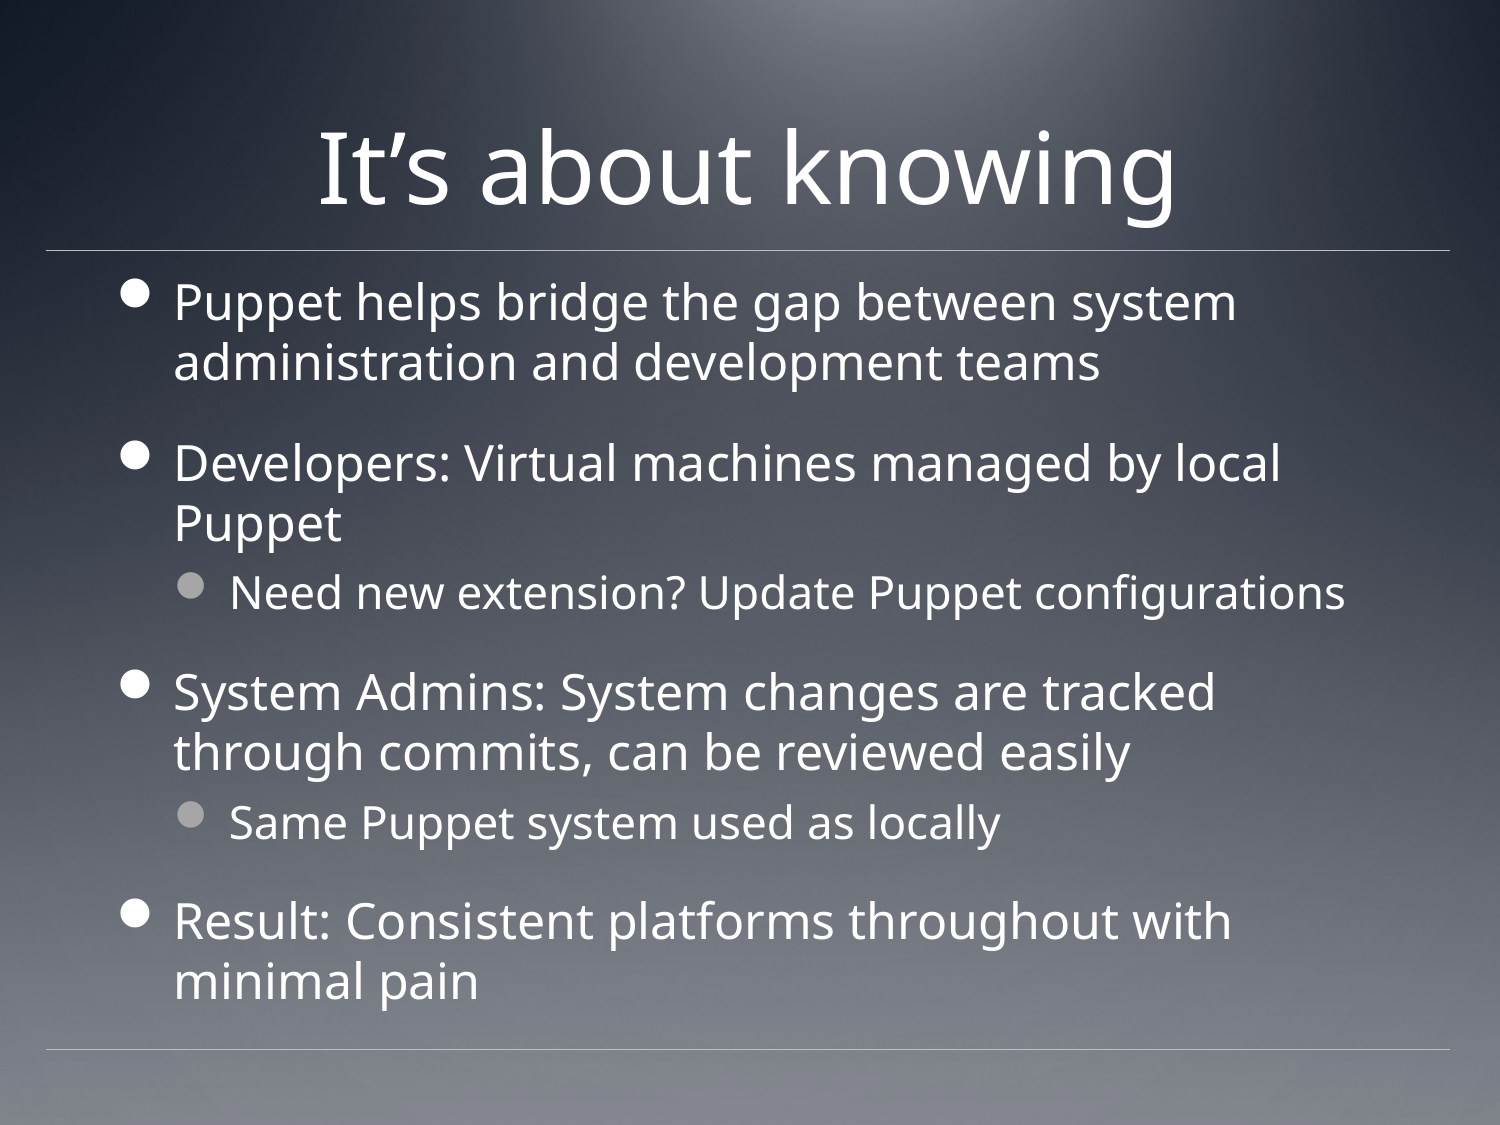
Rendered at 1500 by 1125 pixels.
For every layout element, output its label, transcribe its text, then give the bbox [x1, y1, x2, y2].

title It’s about knowing [105, 17, 1394, 233]
list Puppet helps bridge the gap between system administration and development teams Developers: Virtual machines managed by local Puppet Need new extension? Update Puppet configurations System Admins: System changes are tracked through commits, can be reviewed easily Same Puppet system used as locally Result: Consistent platforms throughout with minimal pain [101, 262, 1394, 1024]
